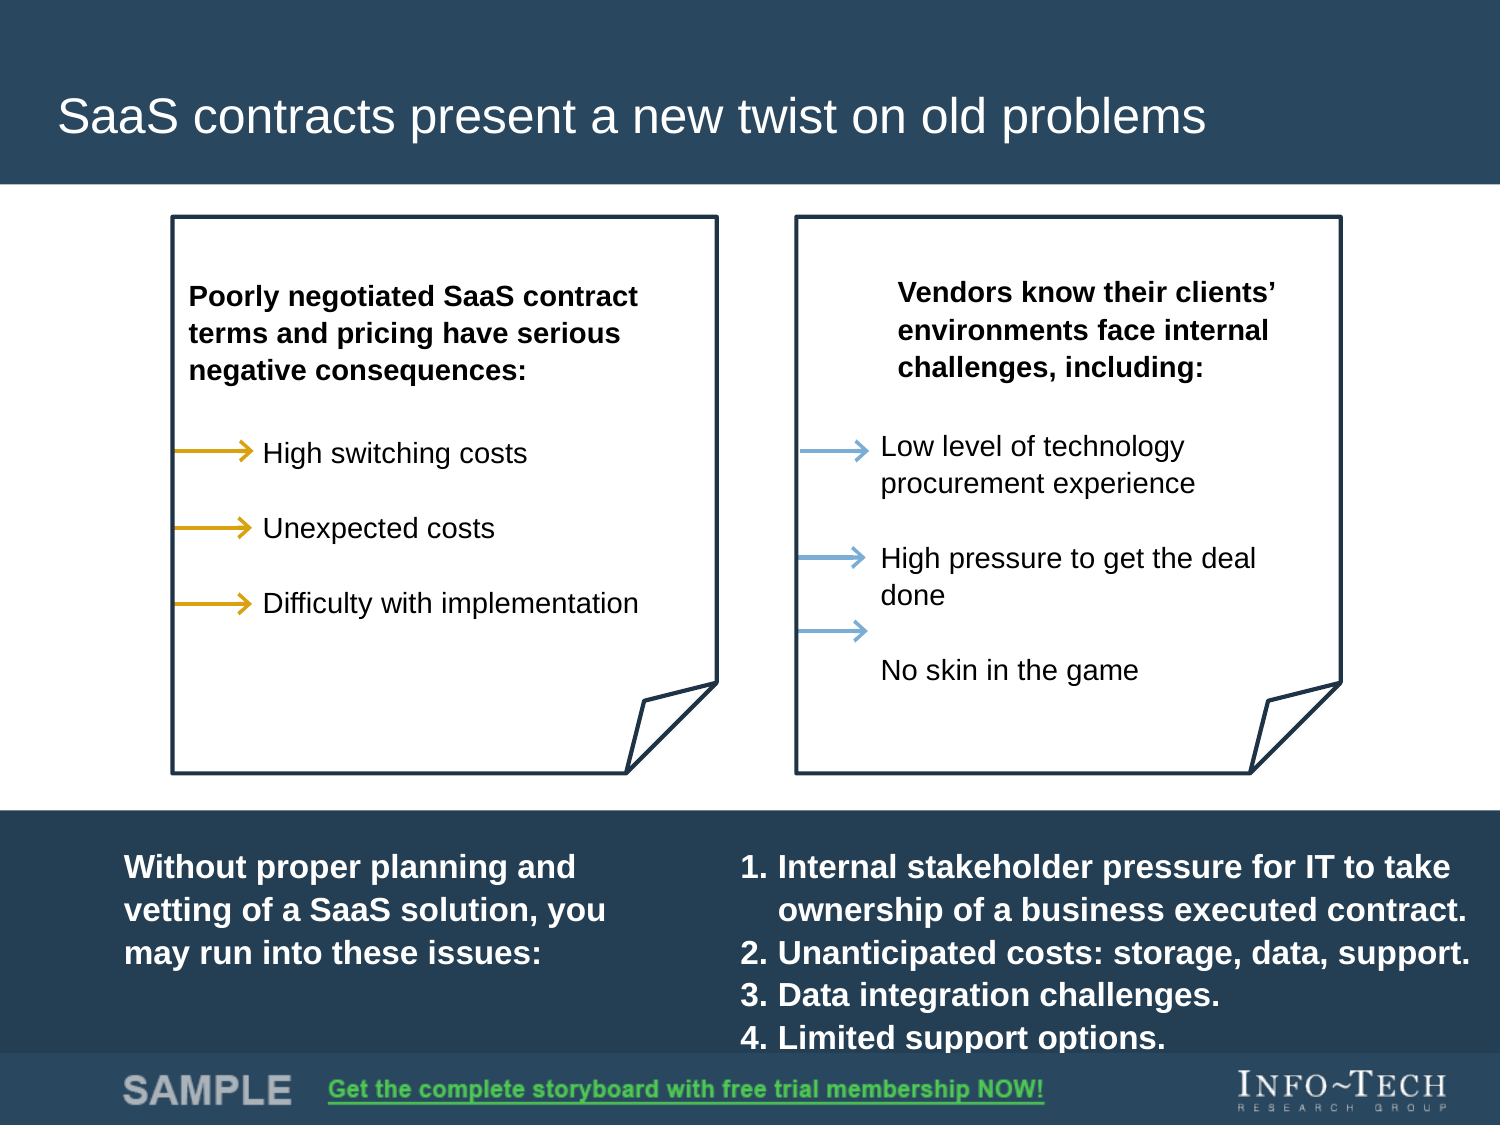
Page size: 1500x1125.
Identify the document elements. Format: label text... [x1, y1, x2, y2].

text_box Internal stakeholder pressure for IT to take ownership of a business executed contract. Unanticipated costs: storage, data, support. Data integration challenges. Limited support options. [725, 835, 1500, 1053]
text_box [170, 214, 719, 776]
text_box Poorly negotiated SaaS contract terms and pricing have serious negative consequences: [173, 266, 736, 394]
text_box Without proper planning and vetting of a SaaS solution, you may run into these issues: [109, 835, 678, 979]
text_box [0, 808, 1500, 1052]
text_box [0, 1053, 1500, 1125]
text_box Vendors know their clients’ environments face internal challenges, including: [882, 263, 1402, 391]
text_box [794, 214, 1343, 776]
title SaaS contracts present a new twist on old problems [41, 41, 1457, 187]
text_box Low level of technology procurement experience High pressure to get the deal done No skin in the game [1302, 391, 1345, 726]
